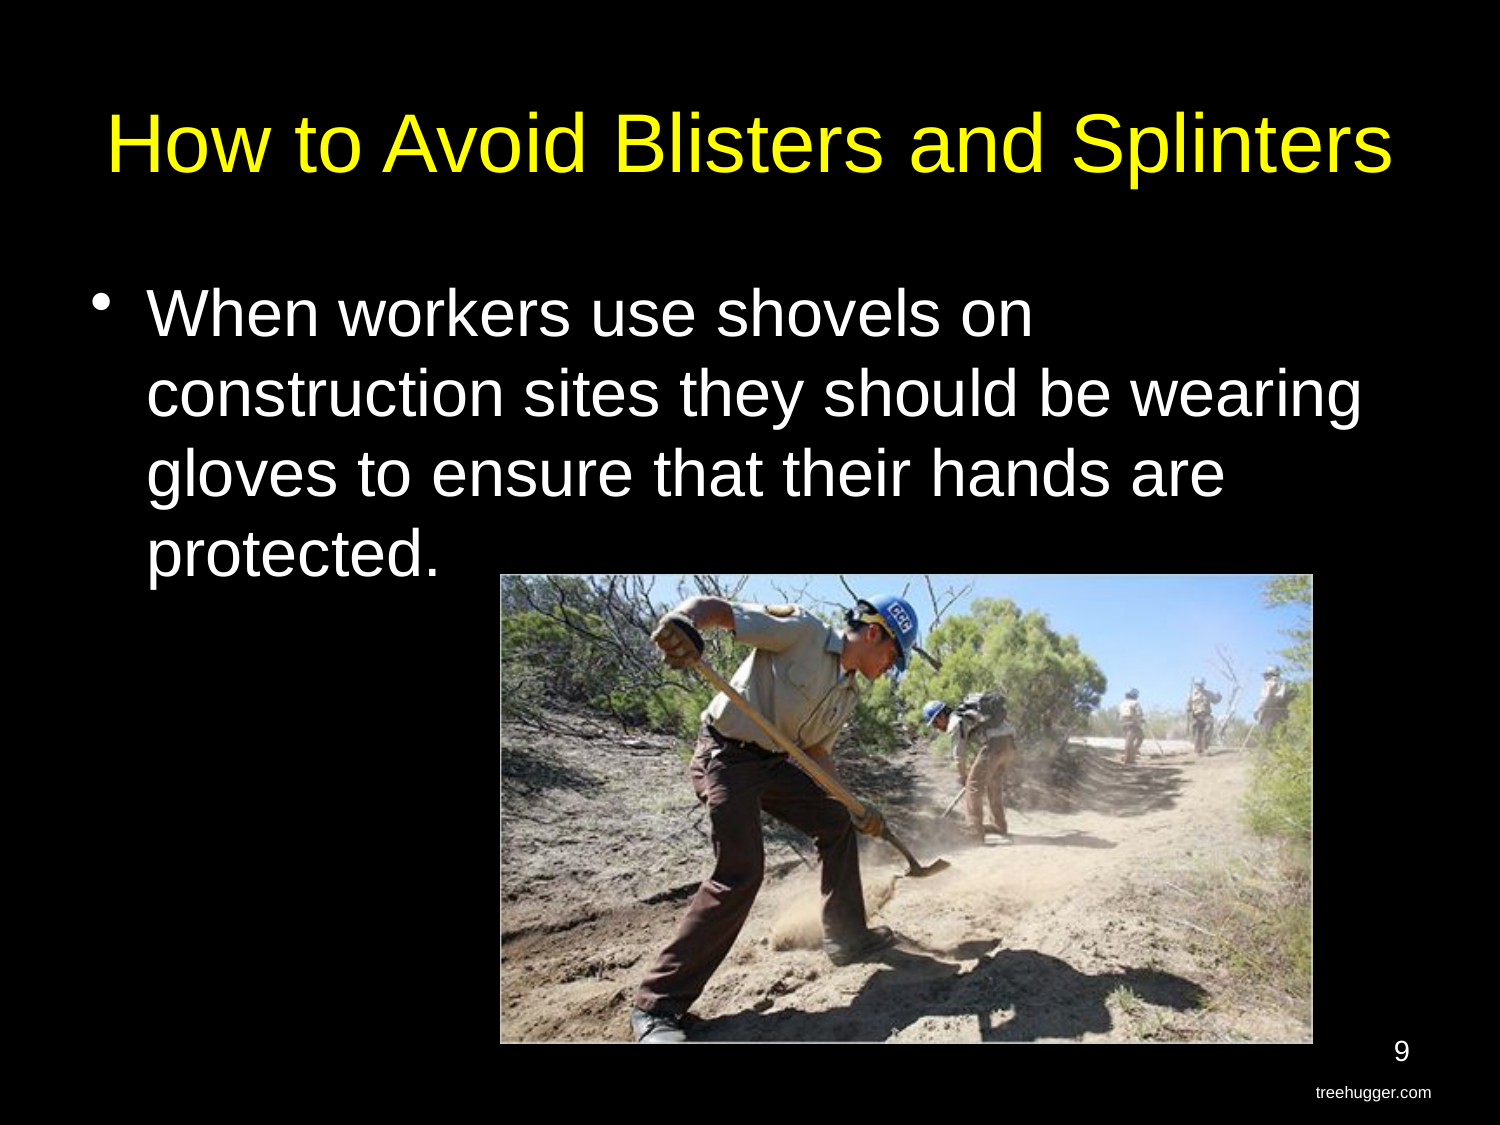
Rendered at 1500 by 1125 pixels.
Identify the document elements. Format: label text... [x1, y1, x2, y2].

list When workers use shovels on construction sites they should be wearing gloves to ensure that their hands are protected. [74, 262, 1426, 1006]
title How to Avoid Blisters and Splinters [74, 44, 1426, 233]
picture [499, 574, 1313, 1044]
slide_number 9 [1074, 1024, 1426, 1103]
text_box treehugger.com [1301, 1074, 1448, 1110]
